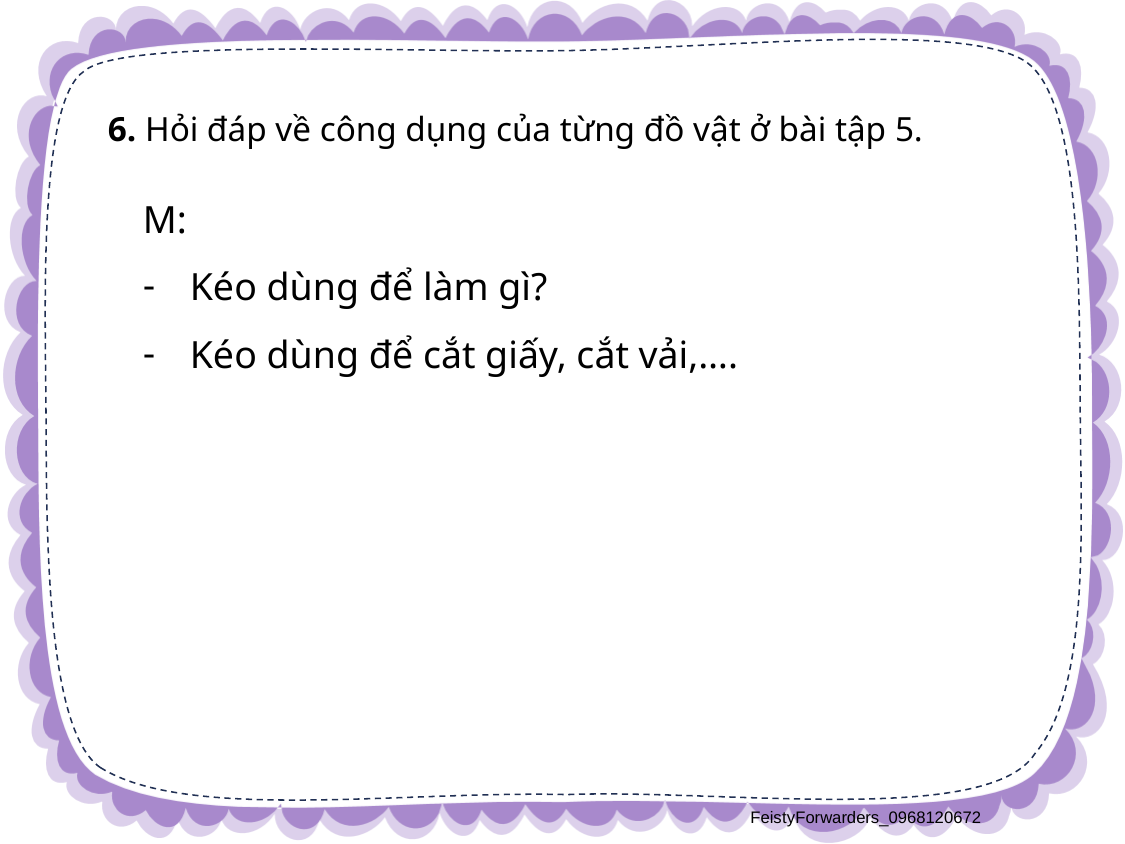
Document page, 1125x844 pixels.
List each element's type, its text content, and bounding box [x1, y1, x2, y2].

text_box 6. Hỏi đáp về công dụng của từng đồ vật ở bài tập 5. [93, 81, 1110, 156]
text_box M: Kéo dùng để làm gì? Kéo dùng để cắt giấy, cắt vải,…. [128, 165, 1125, 383]
picture [0, 0, 1125, 844]
